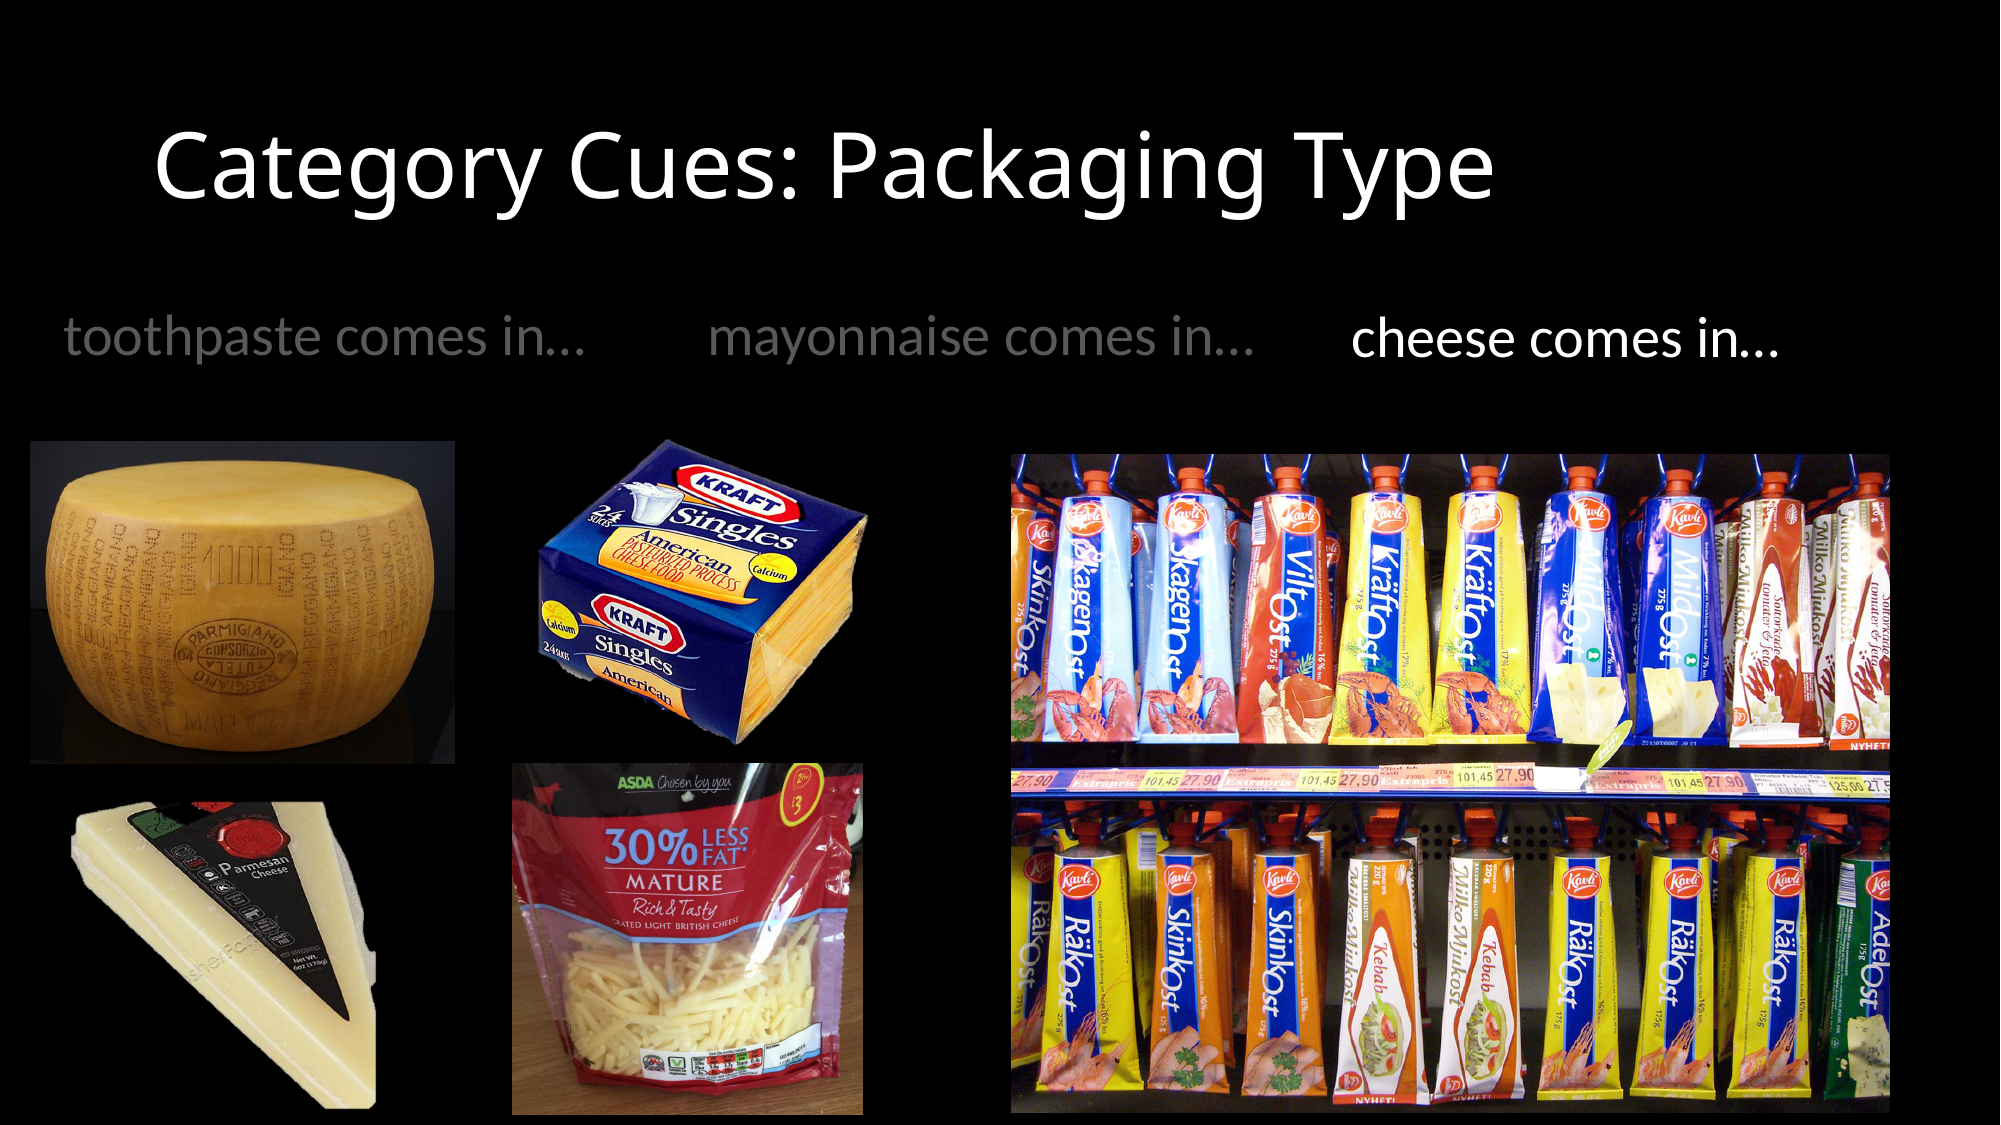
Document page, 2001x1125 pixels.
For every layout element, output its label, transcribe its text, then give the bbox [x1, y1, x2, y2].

text_box mayonnaise comes in… [692, 297, 1337, 381]
list toothpaste comes in… [48, 297, 692, 381]
title Category Cues: Packaging Type [137, 59, 1863, 278]
picture [471, 400, 935, 1115]
picture [1011, 453, 1890, 1113]
text_box cheese comes in… [1336, 299, 1981, 382]
picture [30, 441, 455, 1125]
